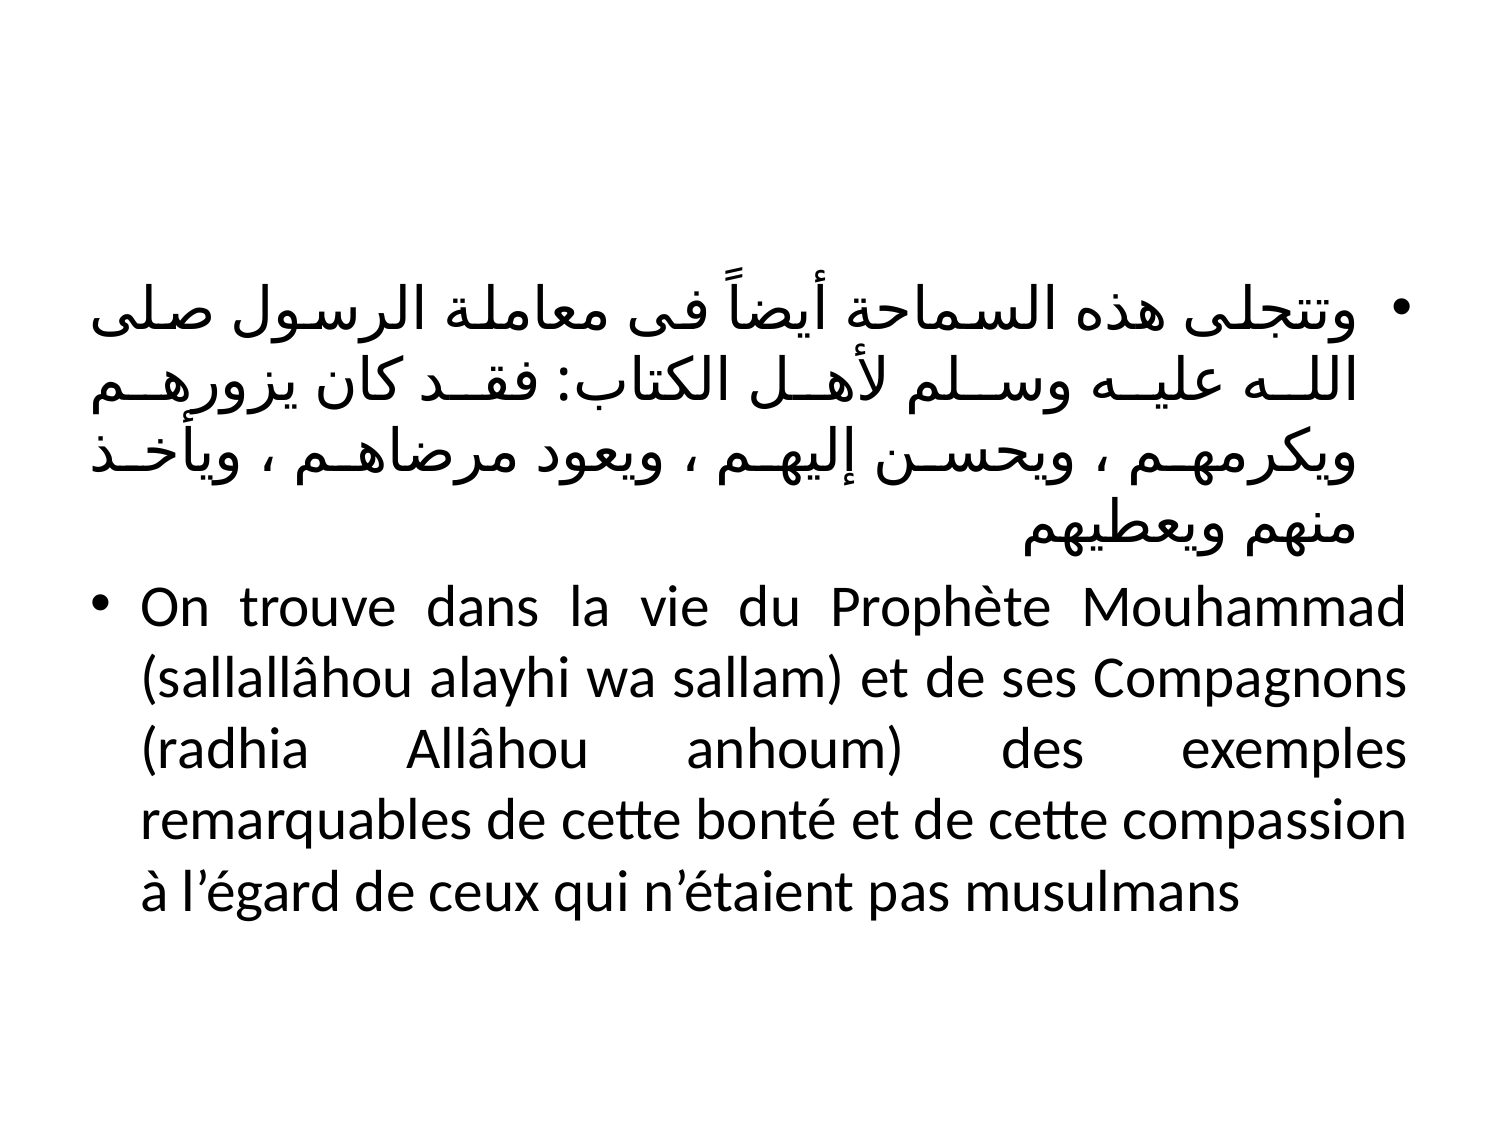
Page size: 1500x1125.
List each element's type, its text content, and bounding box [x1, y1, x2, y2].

list وتتجلى هذه السماحة أيضاً فى معاملة الرسول صلى الله عليه وسلم لأهل الكتاب: فقد كان يزورهم ويكرمهم ، ويحسن إليهم ، ويعود مرضاهم ، ويأخذ منهم ويعطيهم On trouve dans la vie du Prophète Mouhammad (sallallâhou alayhi wa sallam) et de ses Compagnons (radhia Allâhou anhoum) des exemples remarquables de cette bonté et de cette compassion à l’égard de ceux qui n’étaient pas musulmans [75, 262, 1425, 1005]
